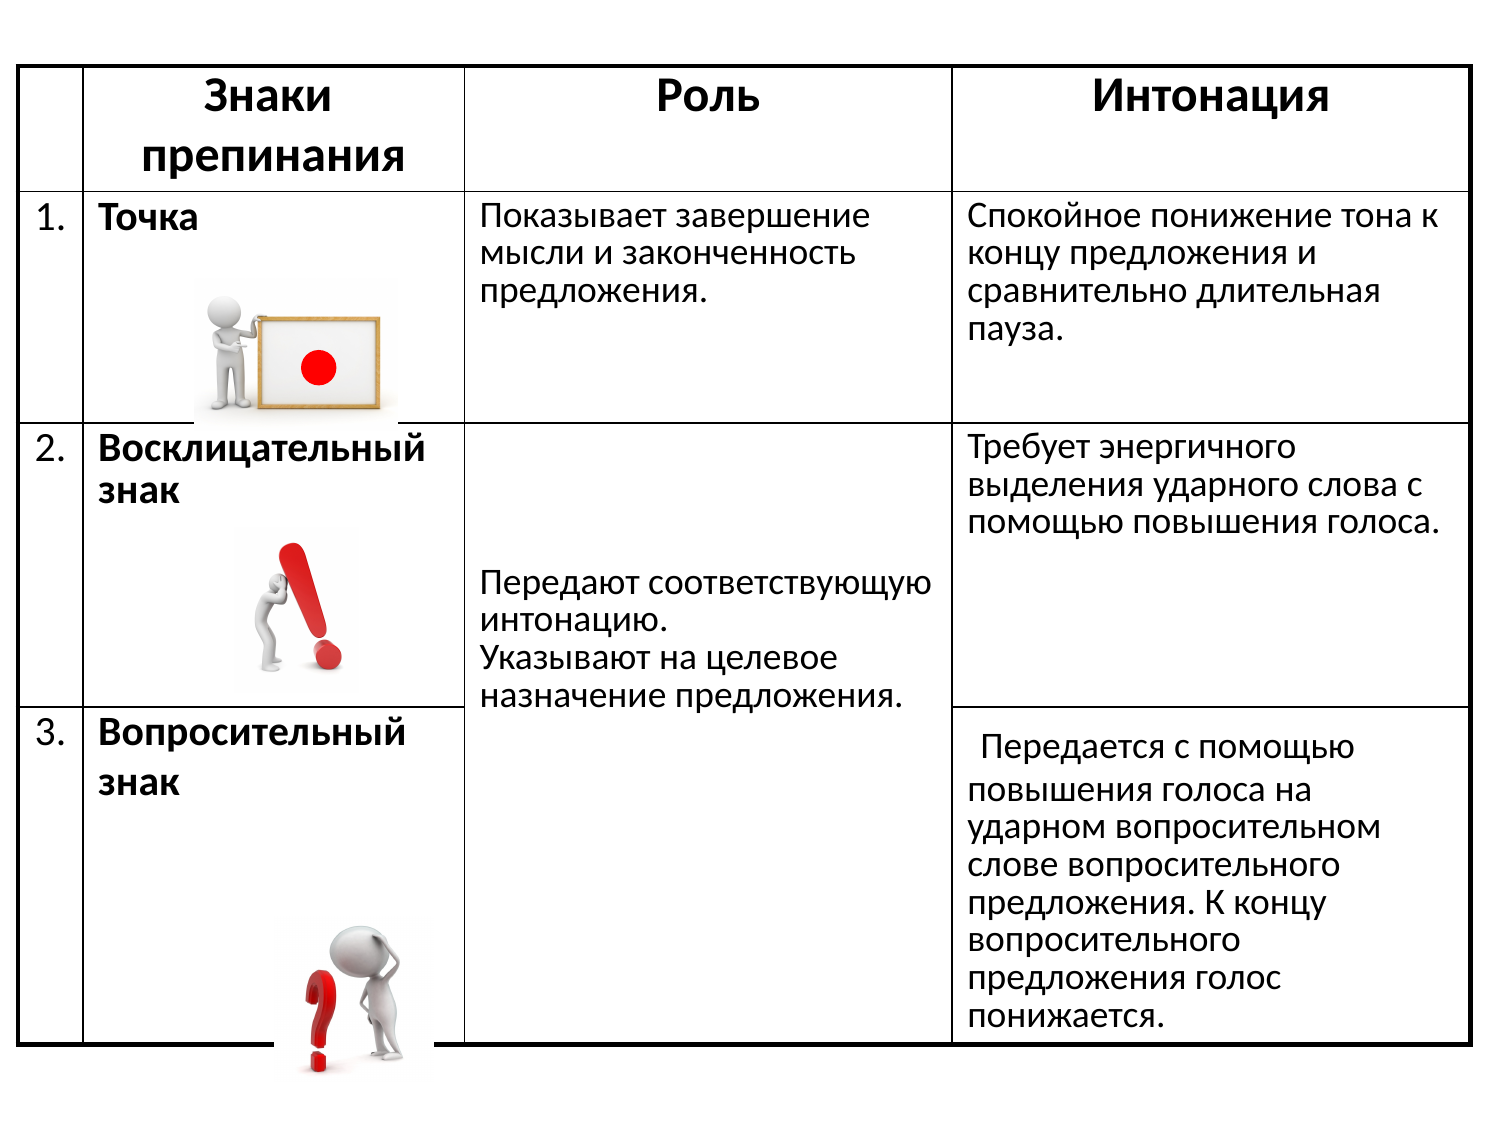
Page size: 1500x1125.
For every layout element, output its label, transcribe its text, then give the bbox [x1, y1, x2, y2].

table_cell Показывает завершение мысли и законченность предложения. [465, 192, 951, 422]
table_header Интонация [953, 68, 1468, 191]
table_cell 1. [20, 192, 82, 422]
picture [194, 278, 398, 432]
table_header [20, 68, 82, 191]
table_cell Точка [84, 192, 464, 422]
table_cell Восклицательный знак [84, 424, 464, 706]
table_cell Требует энергичного выделения ударного слова с помощью повышения голоса. [953, 424, 1468, 706]
table_cell 2. [20, 424, 82, 706]
table_cell Передают соответствующую интонацию. Указывают на целевое назначение предложения. [465, 424, 951, 1042]
picture [274, 916, 434, 1083]
table_header Знаки препинания [84, 68, 464, 191]
table_cell Спокойное понижение тона к концу предложения и сравнительно длительная пауза. [953, 192, 1468, 422]
table_cell Передается с помощью повышения голоса на ударном вопросительном слове вопросительного предложения. К концу вопросительного предложения голос понижается. [953, 708, 1468, 1042]
table_cell Вопросительный знак [84, 708, 464, 1042]
picture [234, 526, 359, 693]
table_header Роль [465, 68, 951, 191]
table_cell 3. [20, 708, 82, 1042]
